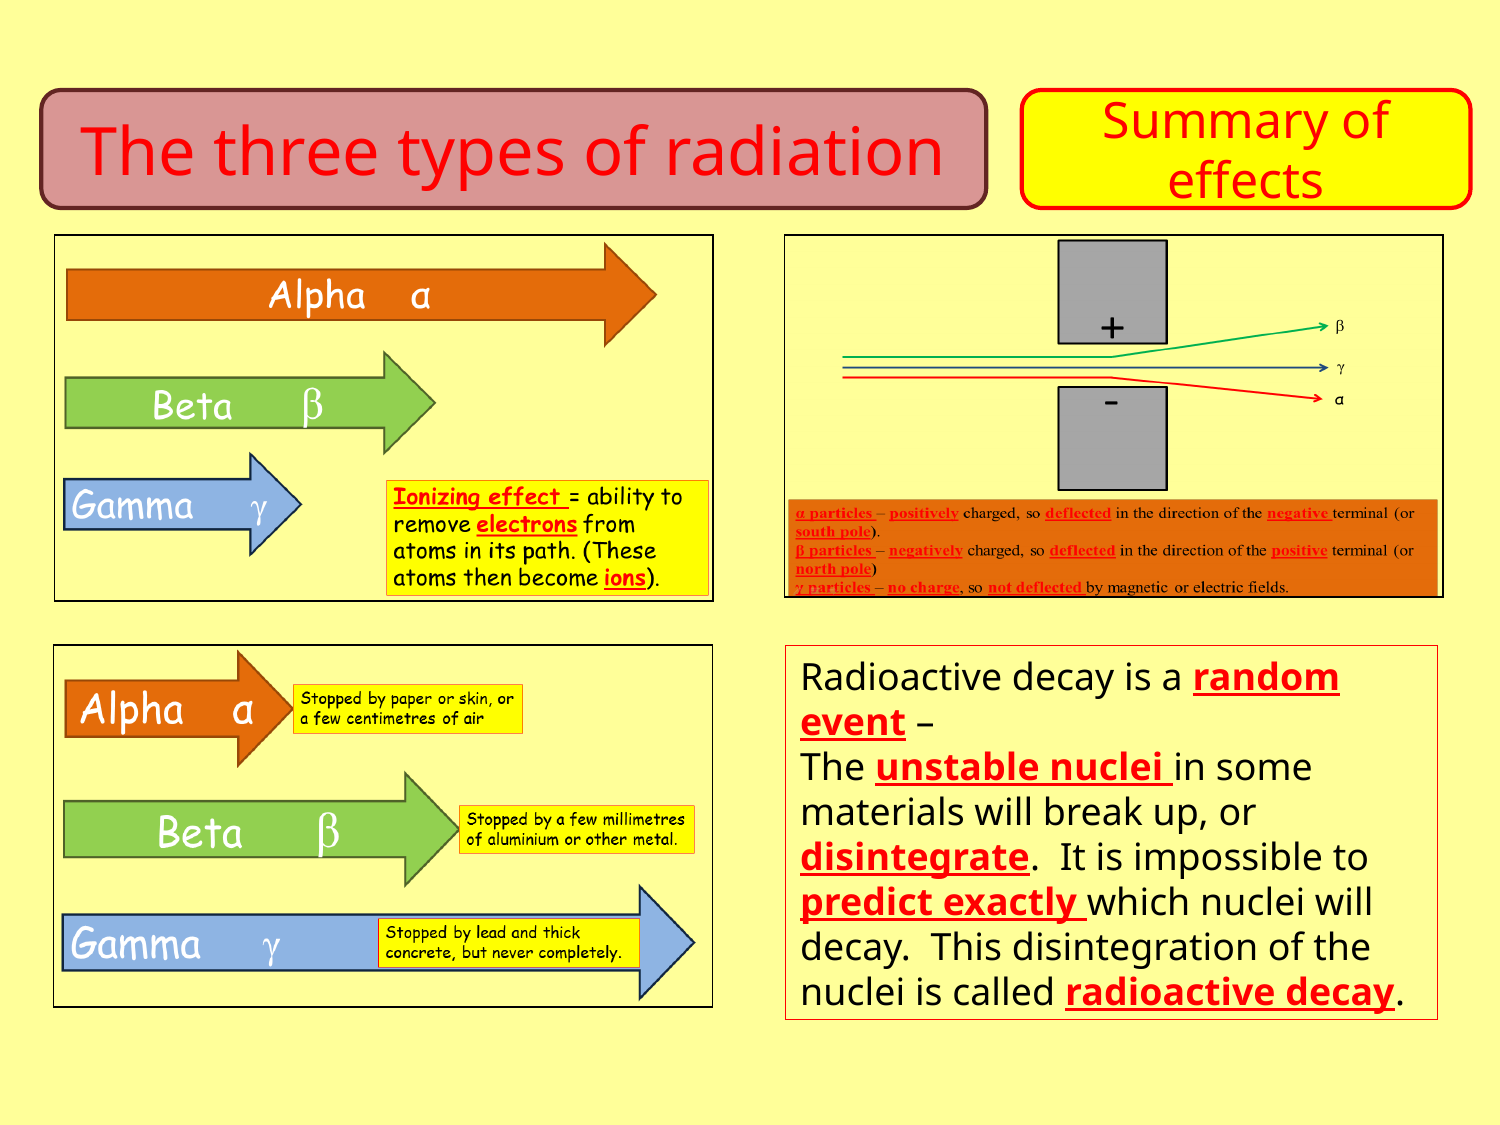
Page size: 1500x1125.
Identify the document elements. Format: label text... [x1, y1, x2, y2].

picture [785, 235, 1443, 597]
text_box Radioactive decay is a random event – The unstable nuclei in some materials will break up, or disintegrate. It is impossible to predict exactly which nuclei will decay. This disintegration of the nuclei is called radioactive decay. [785, 645, 1438, 1020]
text_box The three types of radiation [39, 87, 989, 211]
picture [55, 235, 713, 601]
text_box Summary of effects [1019, 87, 1473, 211]
picture [53, 645, 713, 1007]
